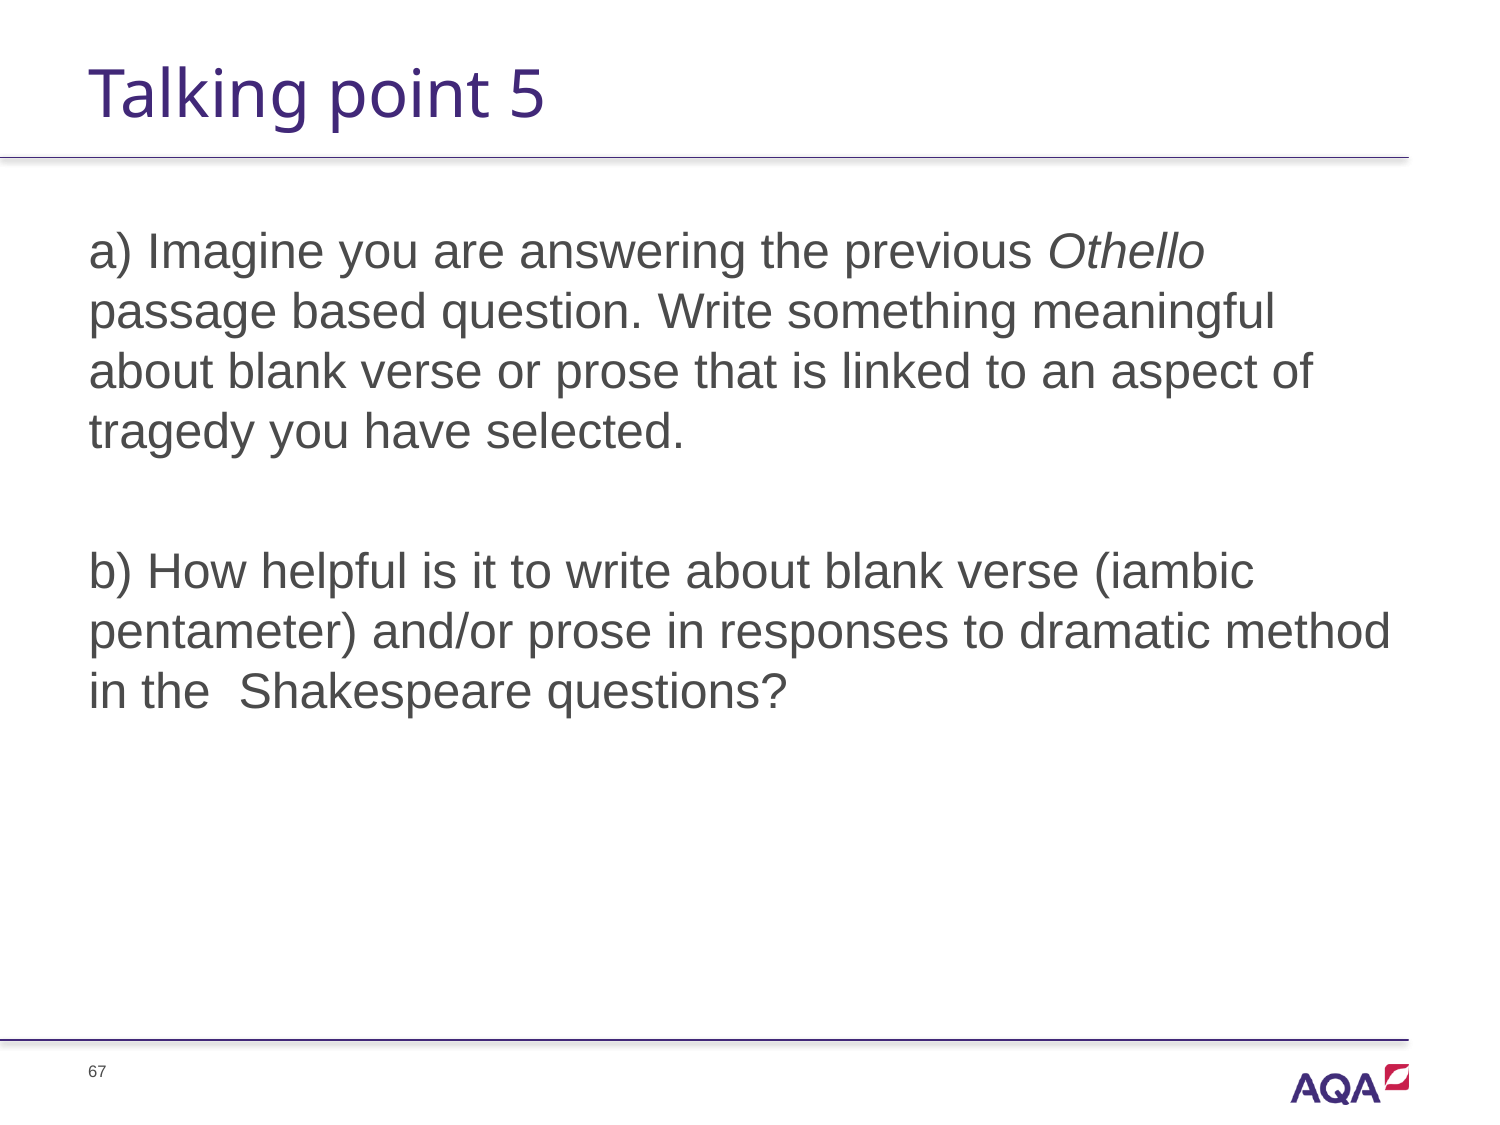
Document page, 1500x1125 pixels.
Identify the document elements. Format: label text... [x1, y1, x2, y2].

text_box 67 [88, 1059, 195, 1100]
picture [1290, 1064, 1409, 1105]
list a) Imagine you are answering the previous Othello passage based question. Write something meaningful about blank verse or prose that is linked to an aspect of tragedy you have selected. b) How helpful is it to write about blank verse (iambic pentameter) and/or prose in responses to dramatic method in the Shakespeare questions? [88, 218, 1409, 942]
title Talking point 5 [88, 72, 1409, 144]
